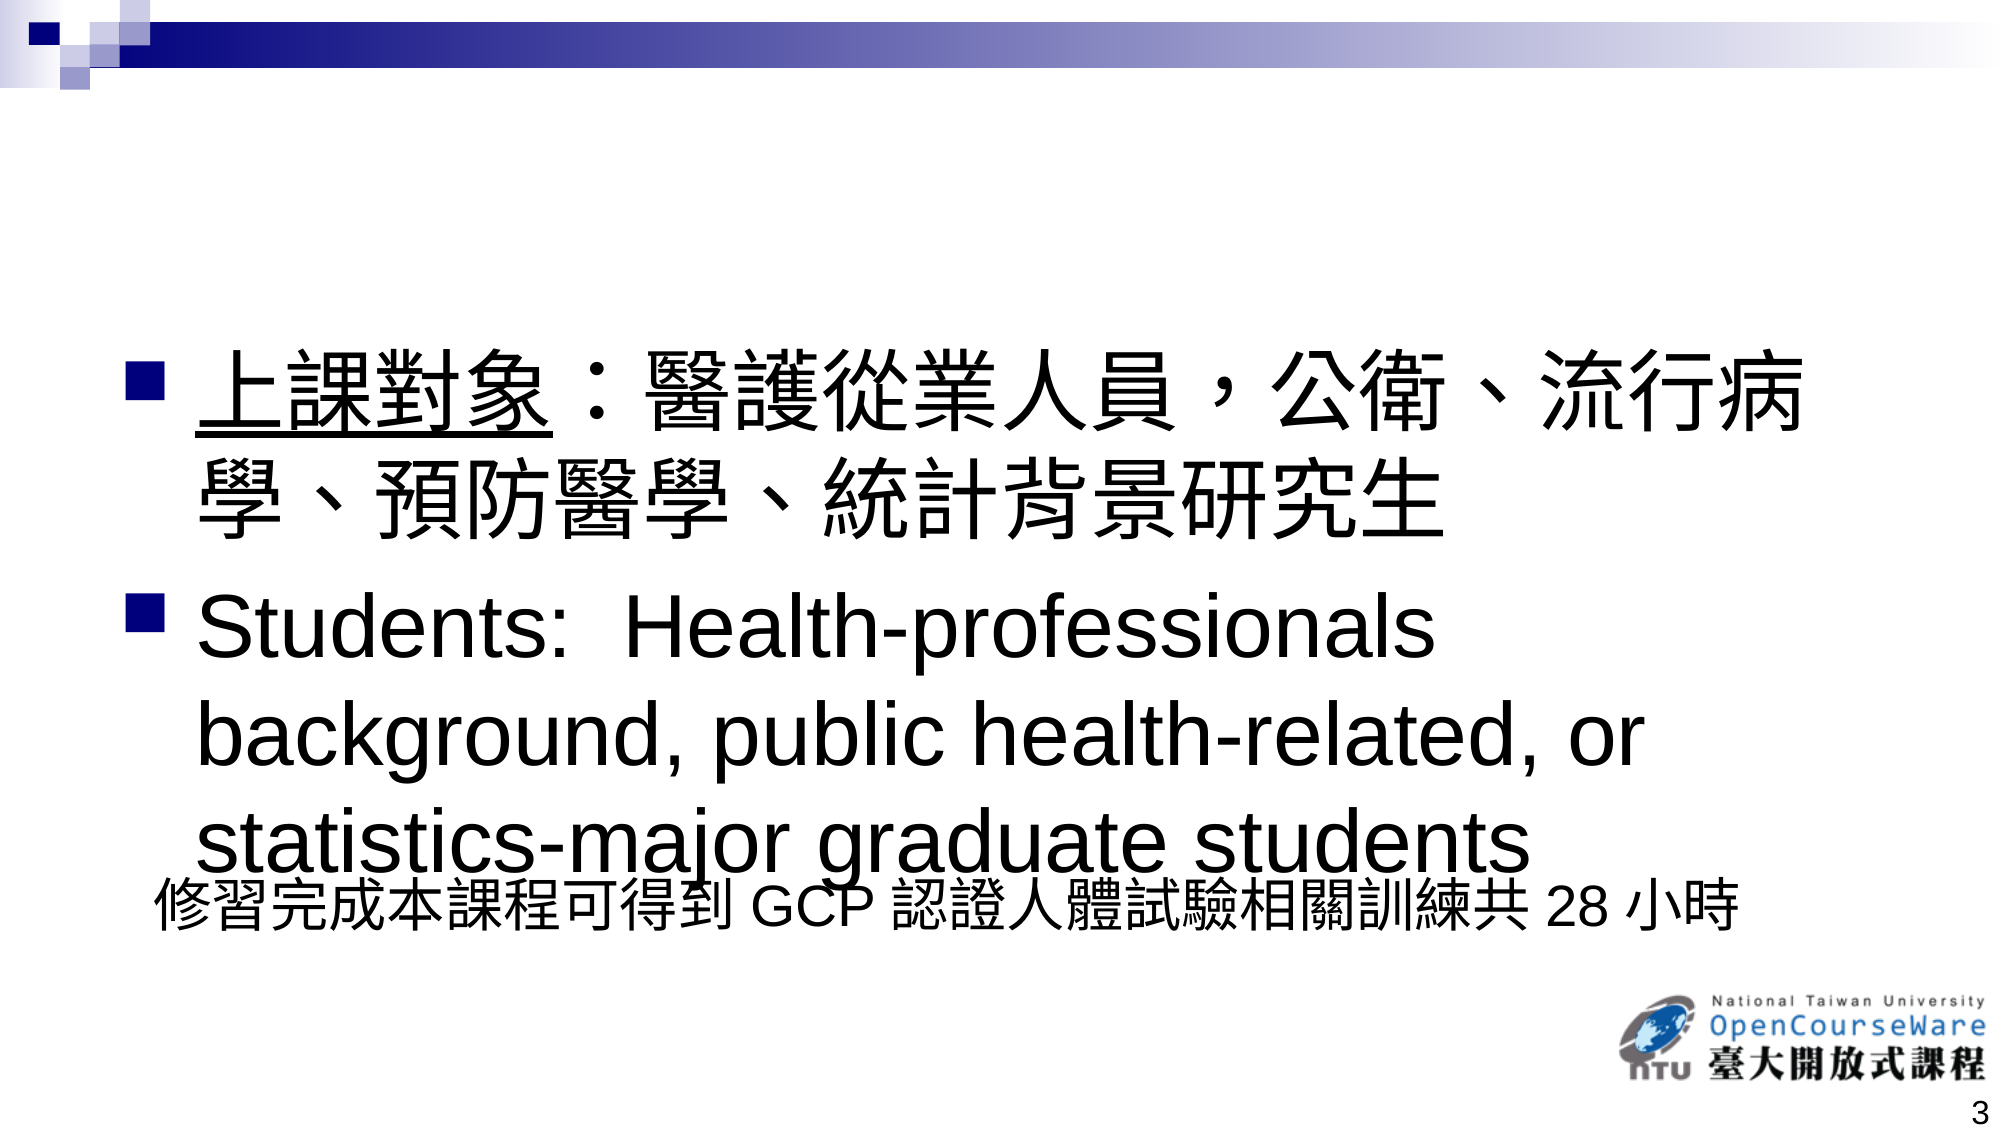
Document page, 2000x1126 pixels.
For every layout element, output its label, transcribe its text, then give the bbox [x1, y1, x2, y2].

list 上課對象：醫護從業人員，公衛、流行病學、預防醫學、統計背景研究生 Students: Health-professionals background, public health-related, or statistics-major graduate students [99, 324, 1900, 963]
slide_number 3 [1542, 1066, 2000, 1126]
text_box 修習完成本課程可得到GCP認證人體試驗相關訓練共28小時 [133, 858, 1882, 948]
picture [1590, 976, 2000, 1066]
